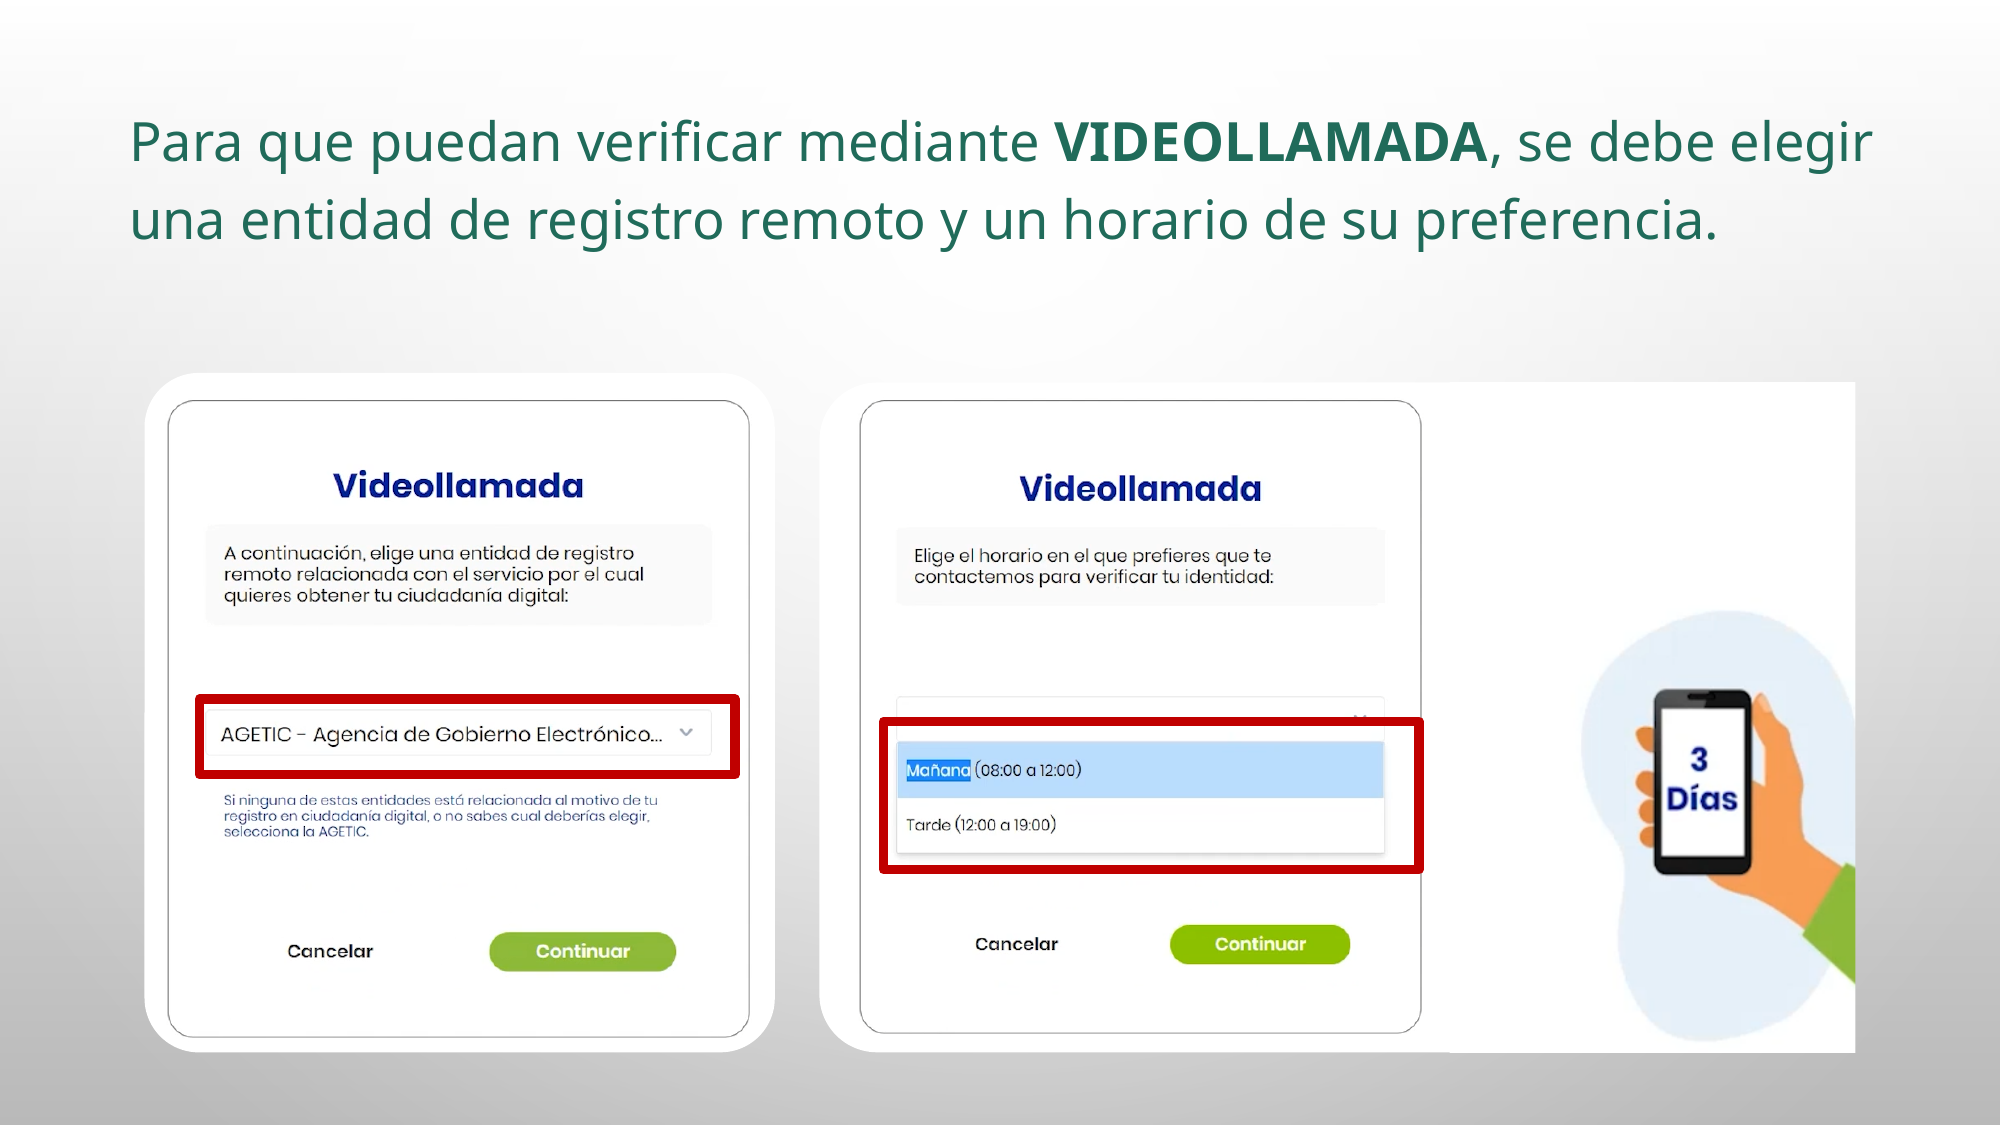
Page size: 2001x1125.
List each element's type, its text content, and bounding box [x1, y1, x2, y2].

picture [0, 0, 2000, 1125]
text_box Para que puedan verificar mediante VIDEOLLAMADA, se debe elegir una entidad de registro remoto y un horario de su preferencia. [114, 86, 1900, 282]
